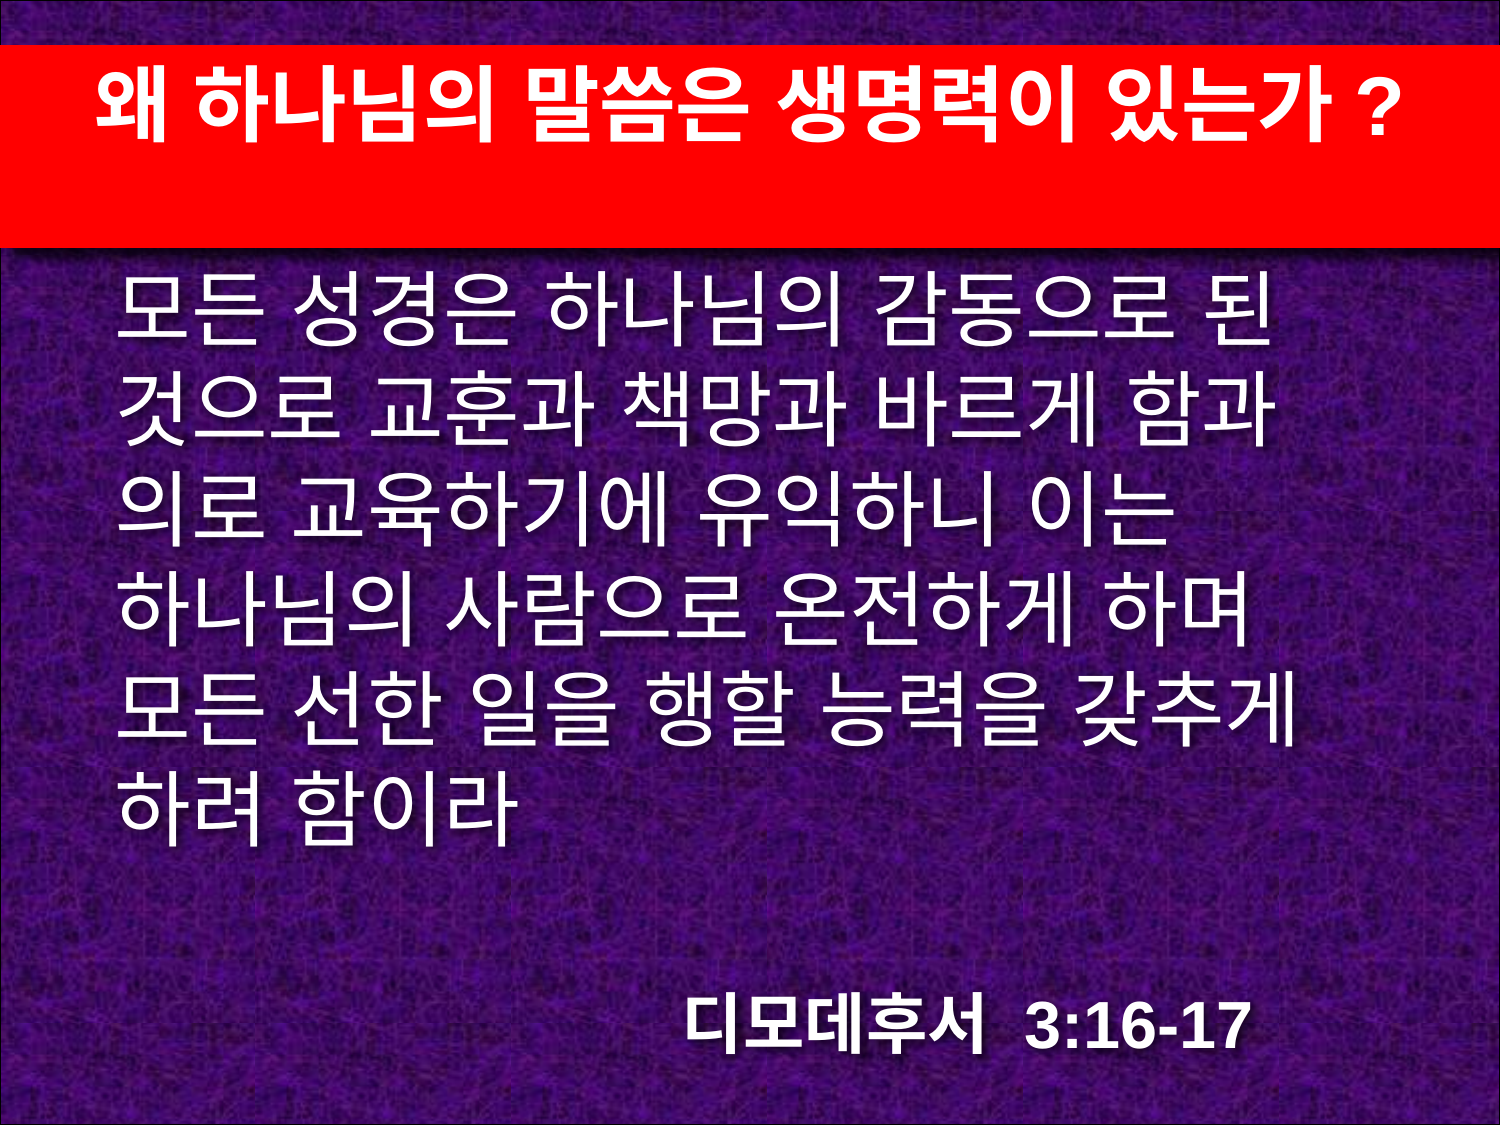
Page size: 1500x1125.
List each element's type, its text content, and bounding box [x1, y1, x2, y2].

text_box 디모데후서 3:16-17 [667, 974, 1475, 1070]
text_box [0, 0, 1500, 45]
text_box [0, 248, 1500, 1125]
title 왜 하나님의 말씀은 생명력이 있는가? [0, 45, 1500, 248]
text_box 모든 성경은 하나님의 감동으로 된 것으로 교훈과 책망과 바르게 함과 의로 교육하기에 유익하니 이는 하나님의 사람으로 온전하게 하며 모든 선한 일을 행할 능력을 갖추게 하려 함이라 [99, 269, 1413, 865]
